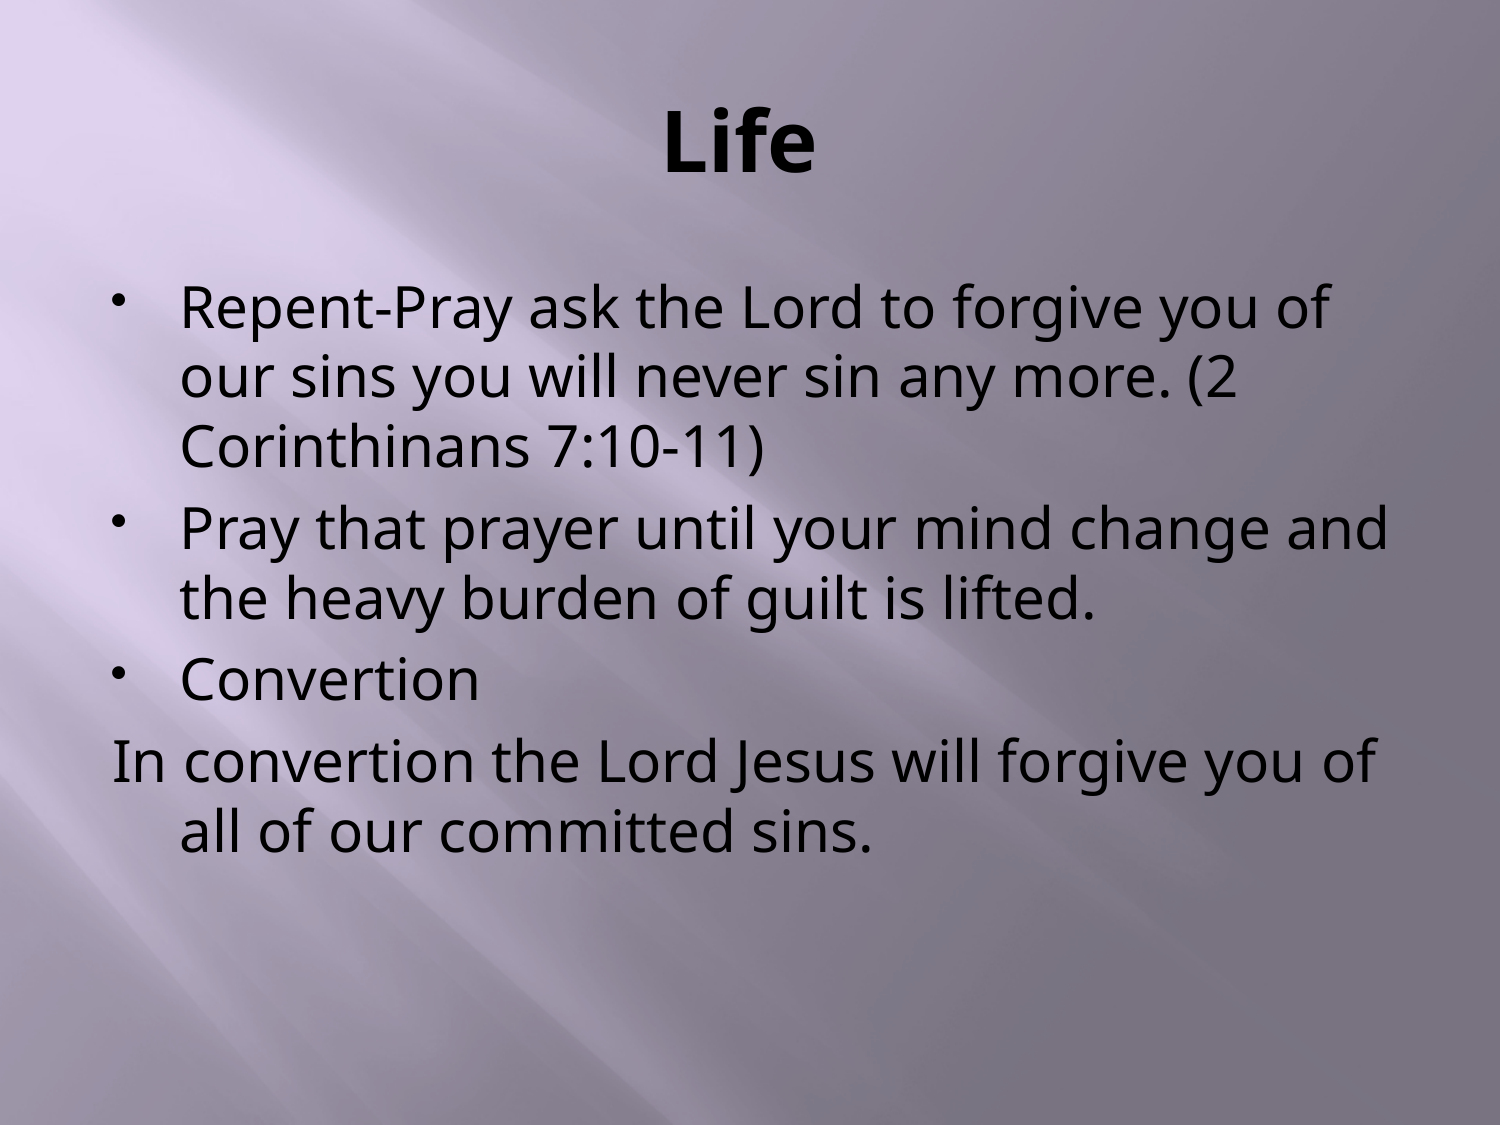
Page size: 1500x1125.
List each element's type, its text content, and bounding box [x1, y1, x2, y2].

list Repent-Pray ask the Lord to forgive you of our sins you will never sin any more. (2 Corinthinans 7:10-11) Pray that prayer until your mind change and the heavy burden of guilt is lifted. Convertion In convertion the Lord Jesus will forgive you of all of our committed sins. [75, 262, 1425, 1035]
title Life [75, 45, 1425, 233]
